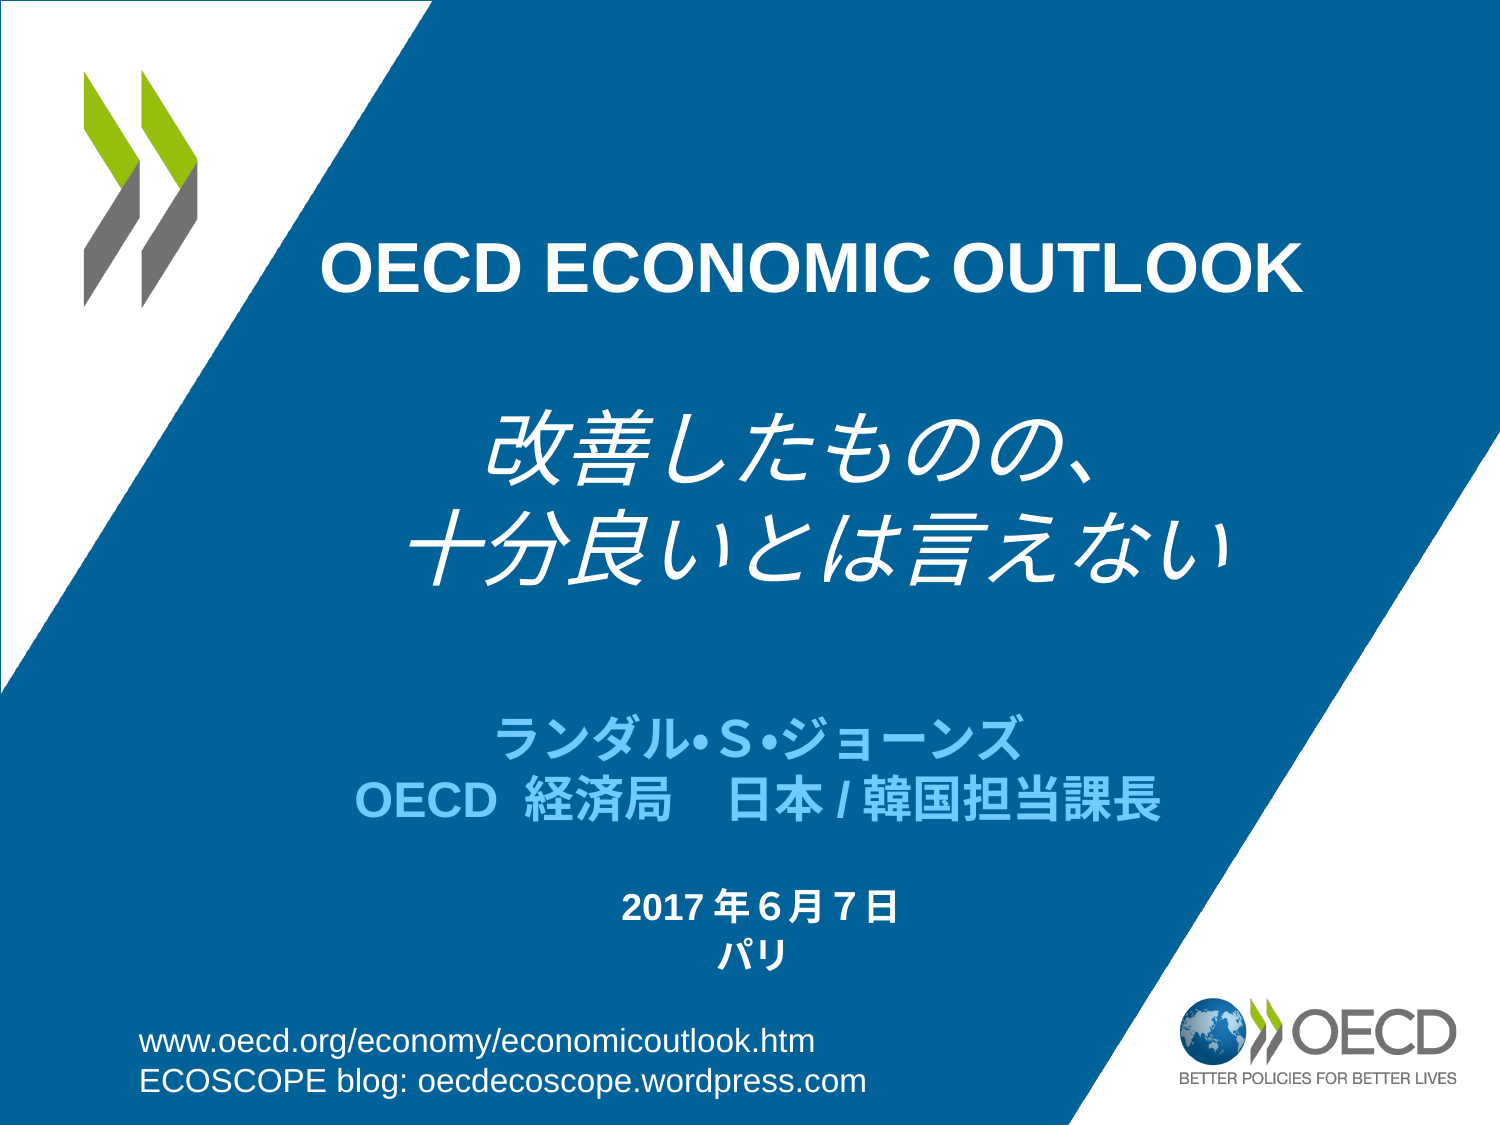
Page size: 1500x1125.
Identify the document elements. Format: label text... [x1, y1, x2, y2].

text_box www.oecd.org/economy/economicoutlook.htm ECOSCOPE blog: oecdecoscope.wordpress.com [123, 1011, 1046, 1107]
picture [1068, 431, 1500, 1125]
text_box 2017年６月７日 パリ [17, 854, 1490, 991]
text_box ランダル・Ｓ・ジョーンズ OECD 経済局 日本/韓国担当課長 [22, 585, 1495, 991]
text_box OECD ECONOMIC OUTLOOK 改善したものの、 十分良いとは言えない [154, 54, 1471, 585]
picture [1, 1, 432, 693]
